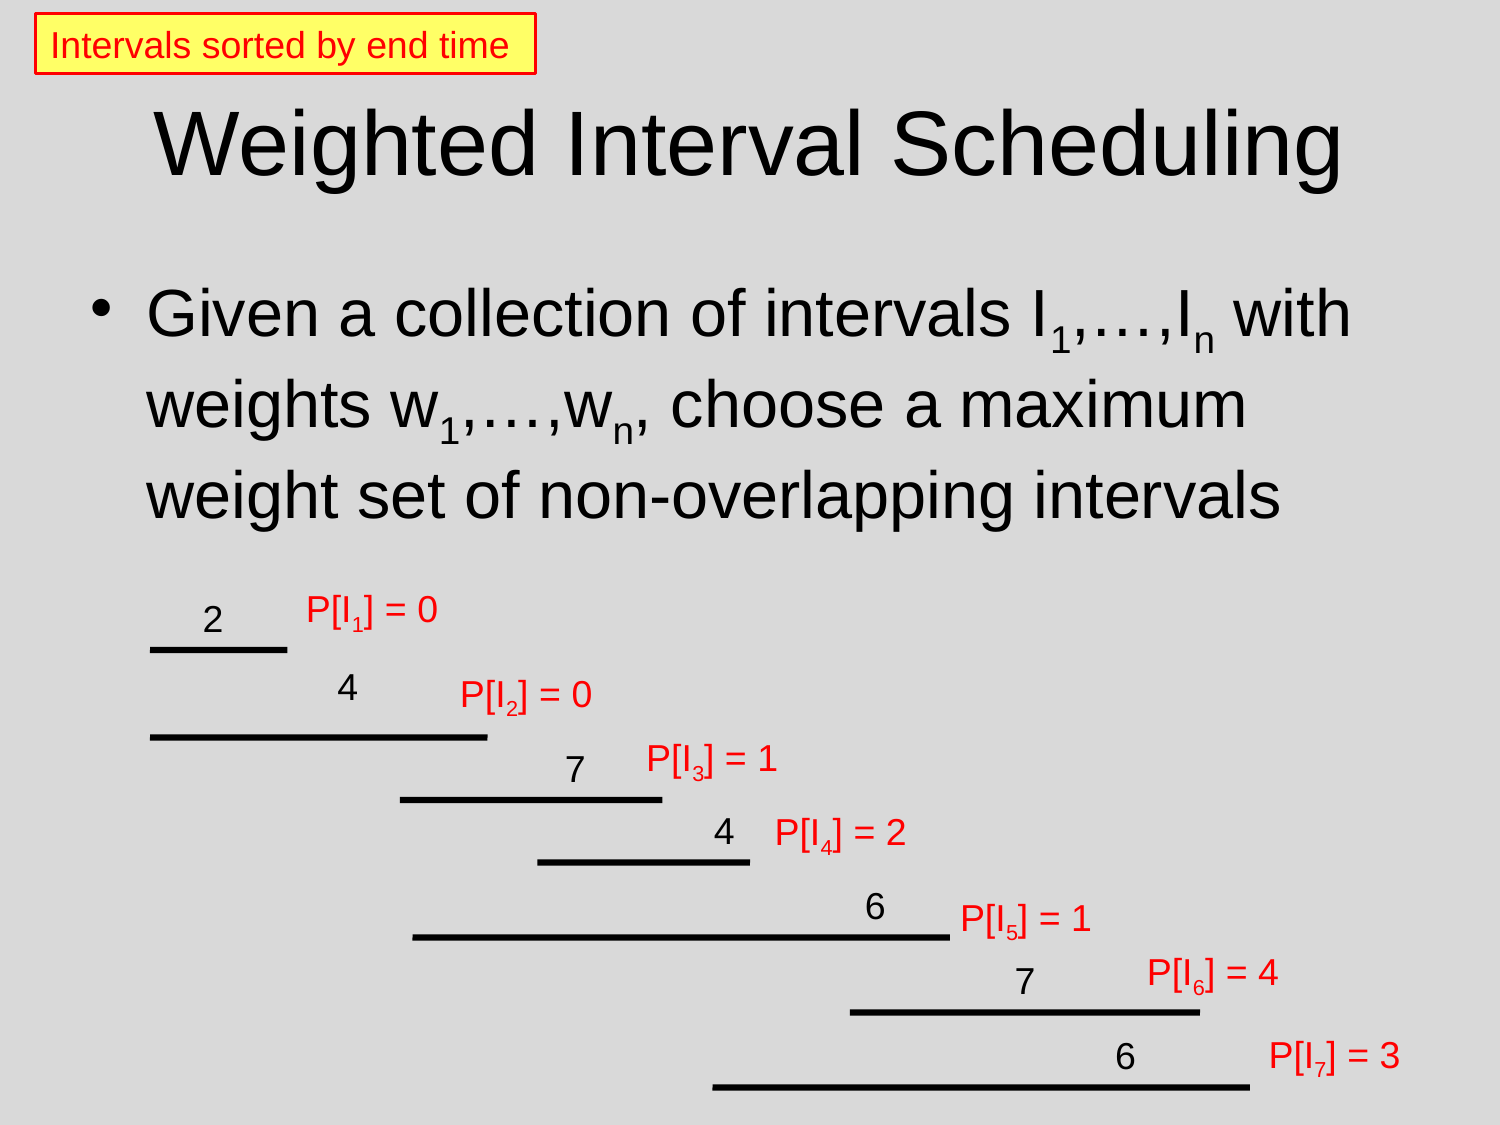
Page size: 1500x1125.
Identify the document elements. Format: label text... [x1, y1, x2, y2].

text_box P[I1] = 0 [291, 577, 454, 644]
text_box P[I6] = 4 [1132, 940, 1295, 1007]
text_box 7 [999, 953, 1051, 1010]
title Weighted Interval Scheduling [75, 45, 1425, 233]
text_box 2 [187, 587, 239, 648]
text_box 4 [699, 799, 750, 860]
text_box Intervals sorted by end time [35, 13, 536, 74]
text_box P[I5] = 1 [945, 886, 1108, 953]
text_box P[I2] = 0 [445, 662, 608, 729]
text_box P[I7] = 3 [1253, 1023, 1416, 1090]
text_box 6 [850, 874, 901, 935]
text_box P[I3] = 1 [631, 726, 794, 793]
text_box 4 [322, 655, 374, 716]
list Given a collection of intervals I1,…,In with weights w1,…,wn, choose a maximum weight set of non-overlapping intervals [75, 262, 1425, 1005]
text_box 6 [1100, 1024, 1151, 1085]
text_box 7 [550, 737, 601, 798]
text_box P[I4] = 2 [759, 800, 922, 867]
